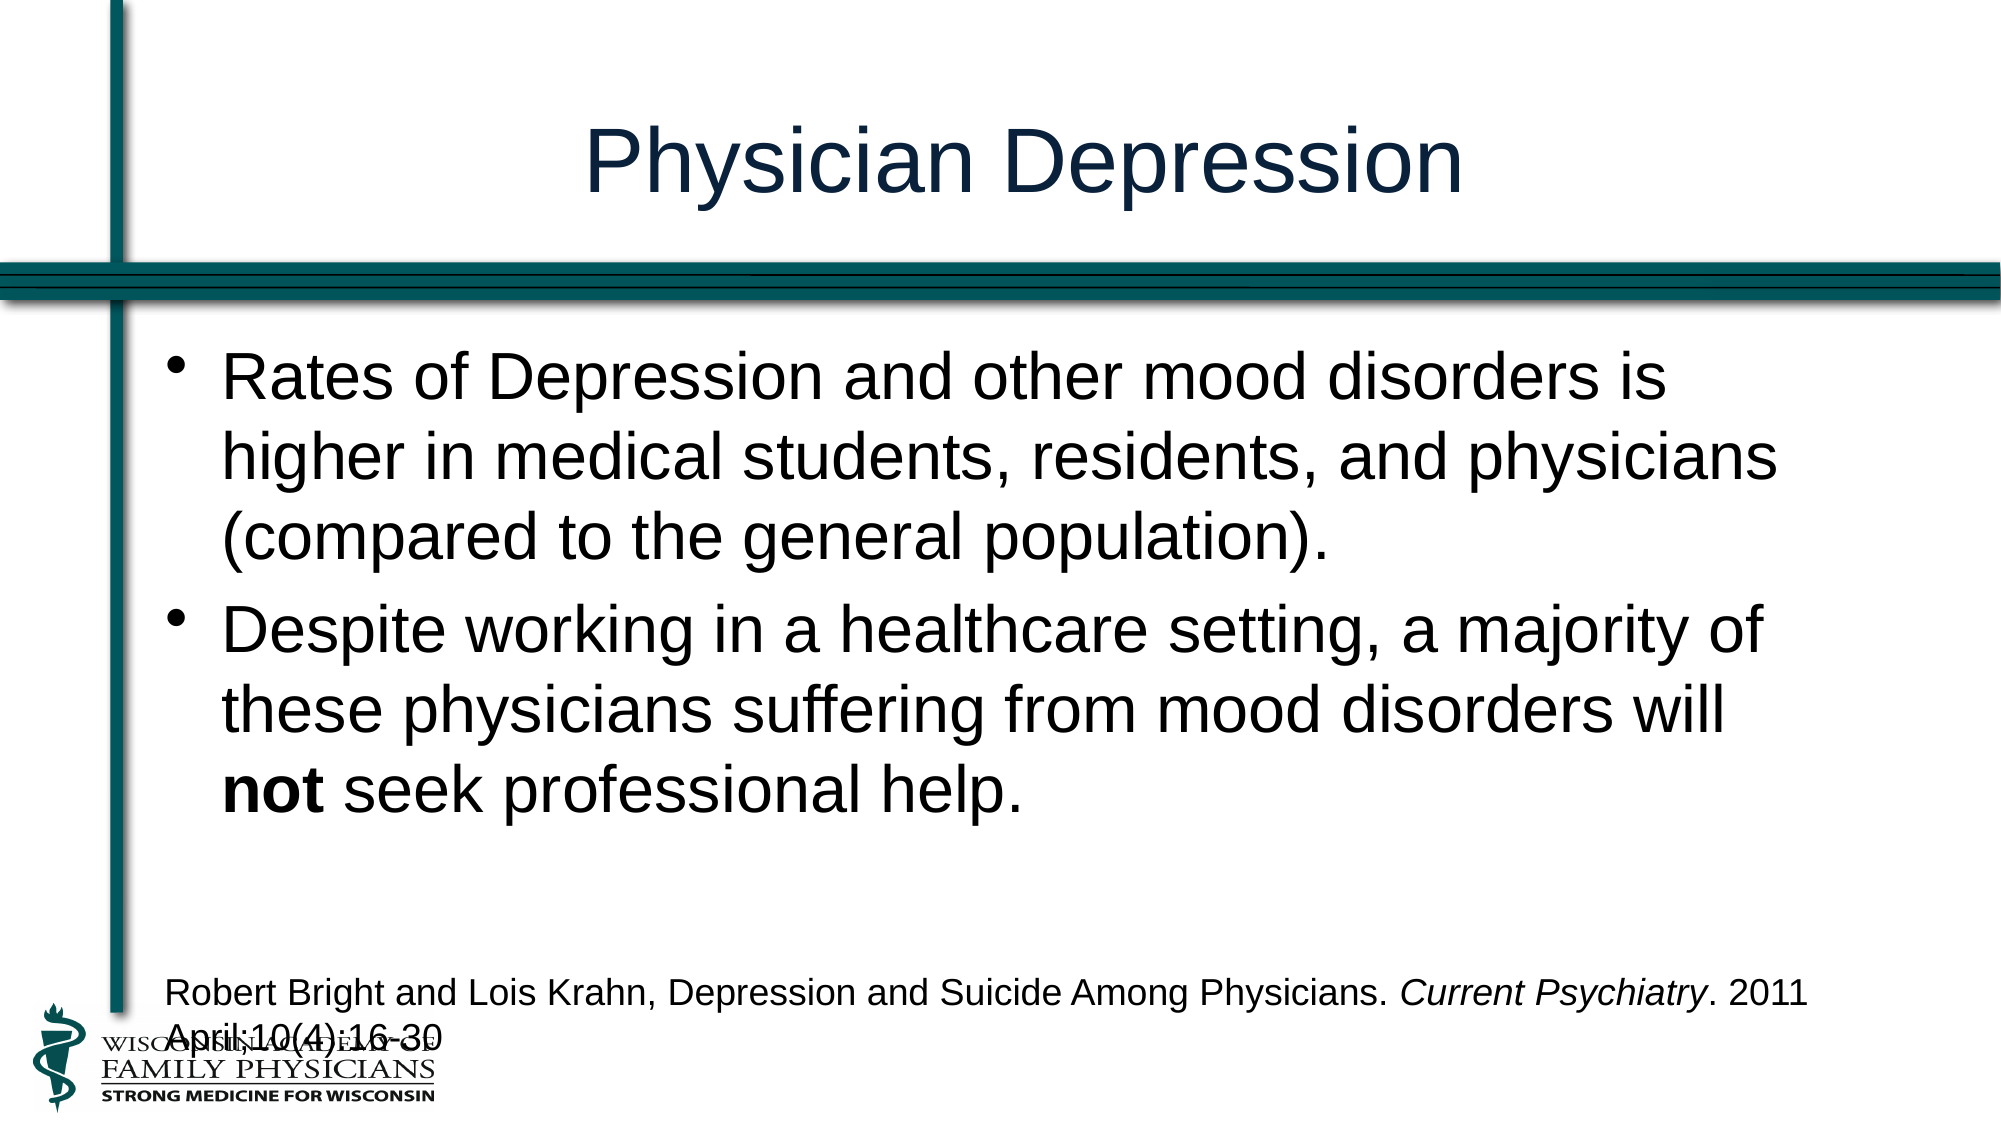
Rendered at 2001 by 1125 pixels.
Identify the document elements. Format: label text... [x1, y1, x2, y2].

text_box Robert Bright and Lois Krahn, Depression and Suicide Among Physicians. Current Psychiatry. 2011 April;10(4):16-30 [149, 960, 1851, 1065]
picture [33, 1003, 434, 1113]
list Rates of Depression and other mood disorders is higher in medical students, residents, and physicians (compared to the general population). Despite working in a healthcare setting, a majority of these physicians suffering from mood disorders will not seek professional help. [150, 324, 1850, 960]
title Physician Depression [183, 62, 1867, 250]
